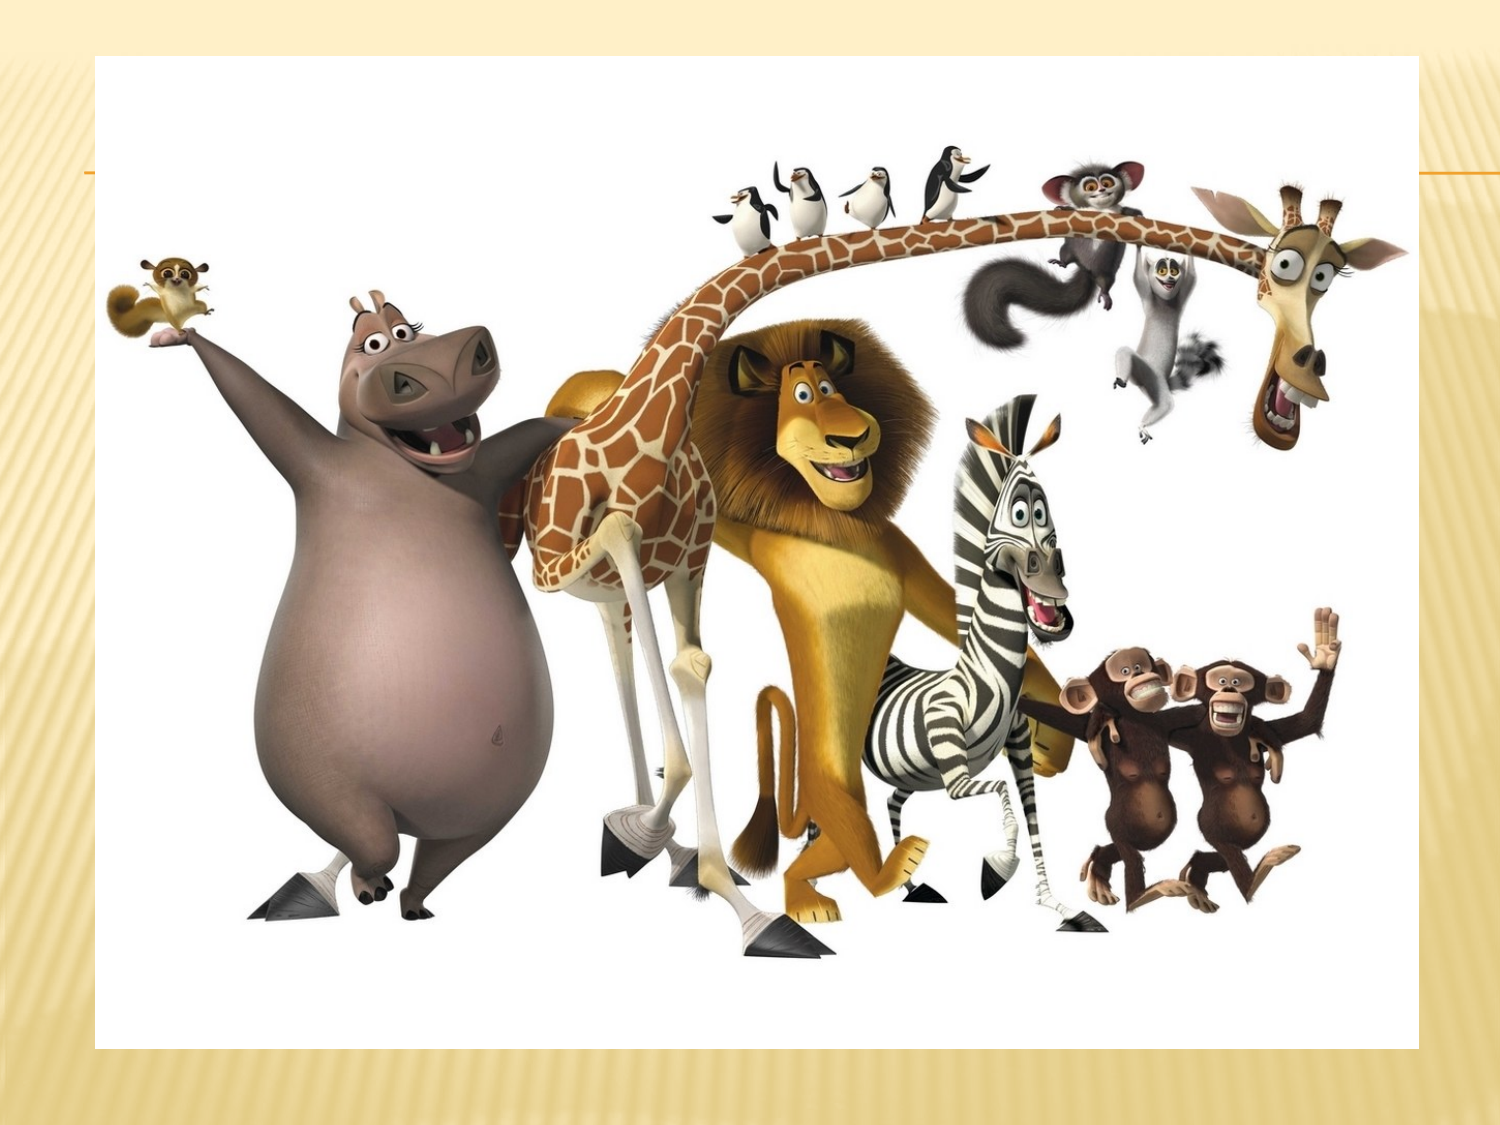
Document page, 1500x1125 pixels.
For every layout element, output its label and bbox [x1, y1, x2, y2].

picture [95, 56, 1419, 1049]
